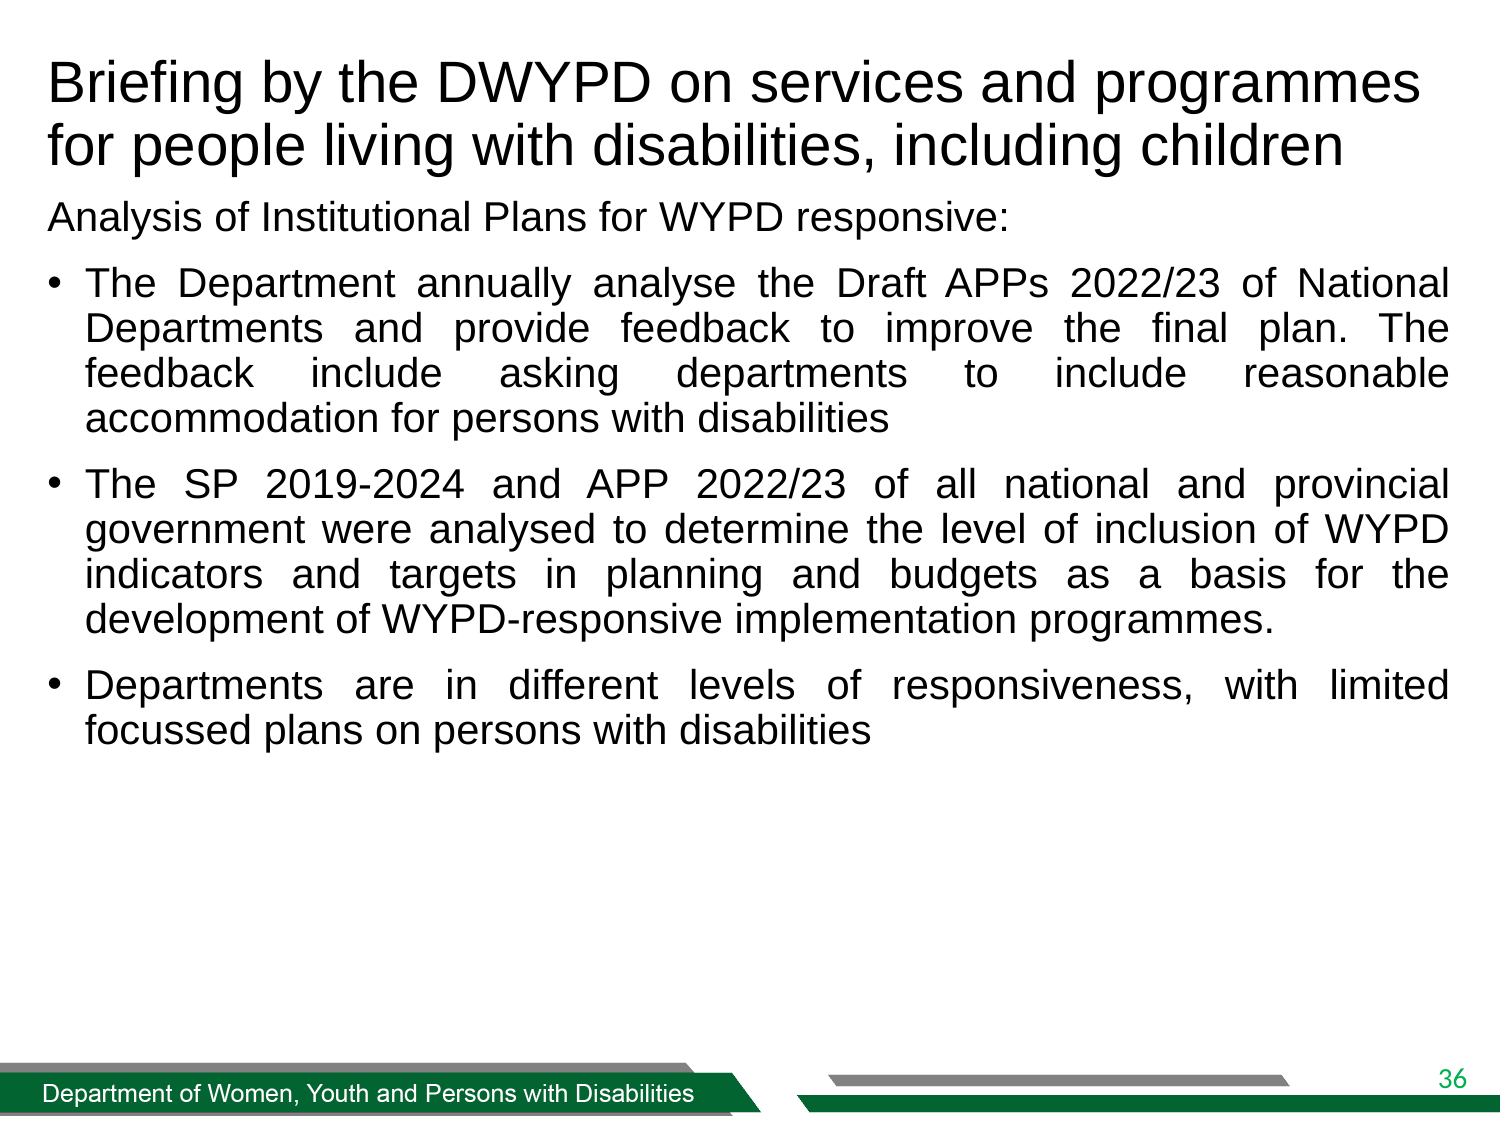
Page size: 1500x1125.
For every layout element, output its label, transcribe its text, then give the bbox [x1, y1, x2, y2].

list Analysis of Institutional Plans for WYPD responsive: The Department annually analyse the Draft APPs 2022/23 of National Departments and provide feedback to improve the final plan. The feedback include asking departments to include reasonable accommodation for persons with disabilities The SP 2019-2024 and APP 2022/23 of all national and provincial government were analysed to determine the level of inclusion of WYPD indicators and targets in planning and budgets as a basis for the development of WYPD-responsive implementation programmes. Departments are in different levels of responsiveness, with limited focussed plans on persons with disabilities [32, 188, 1466, 1044]
picture [0, 45, 1500, 1125]
title Briefing by the DWYPD on services and programmes for people living with disabilities, including children [32, 45, 1466, 188]
